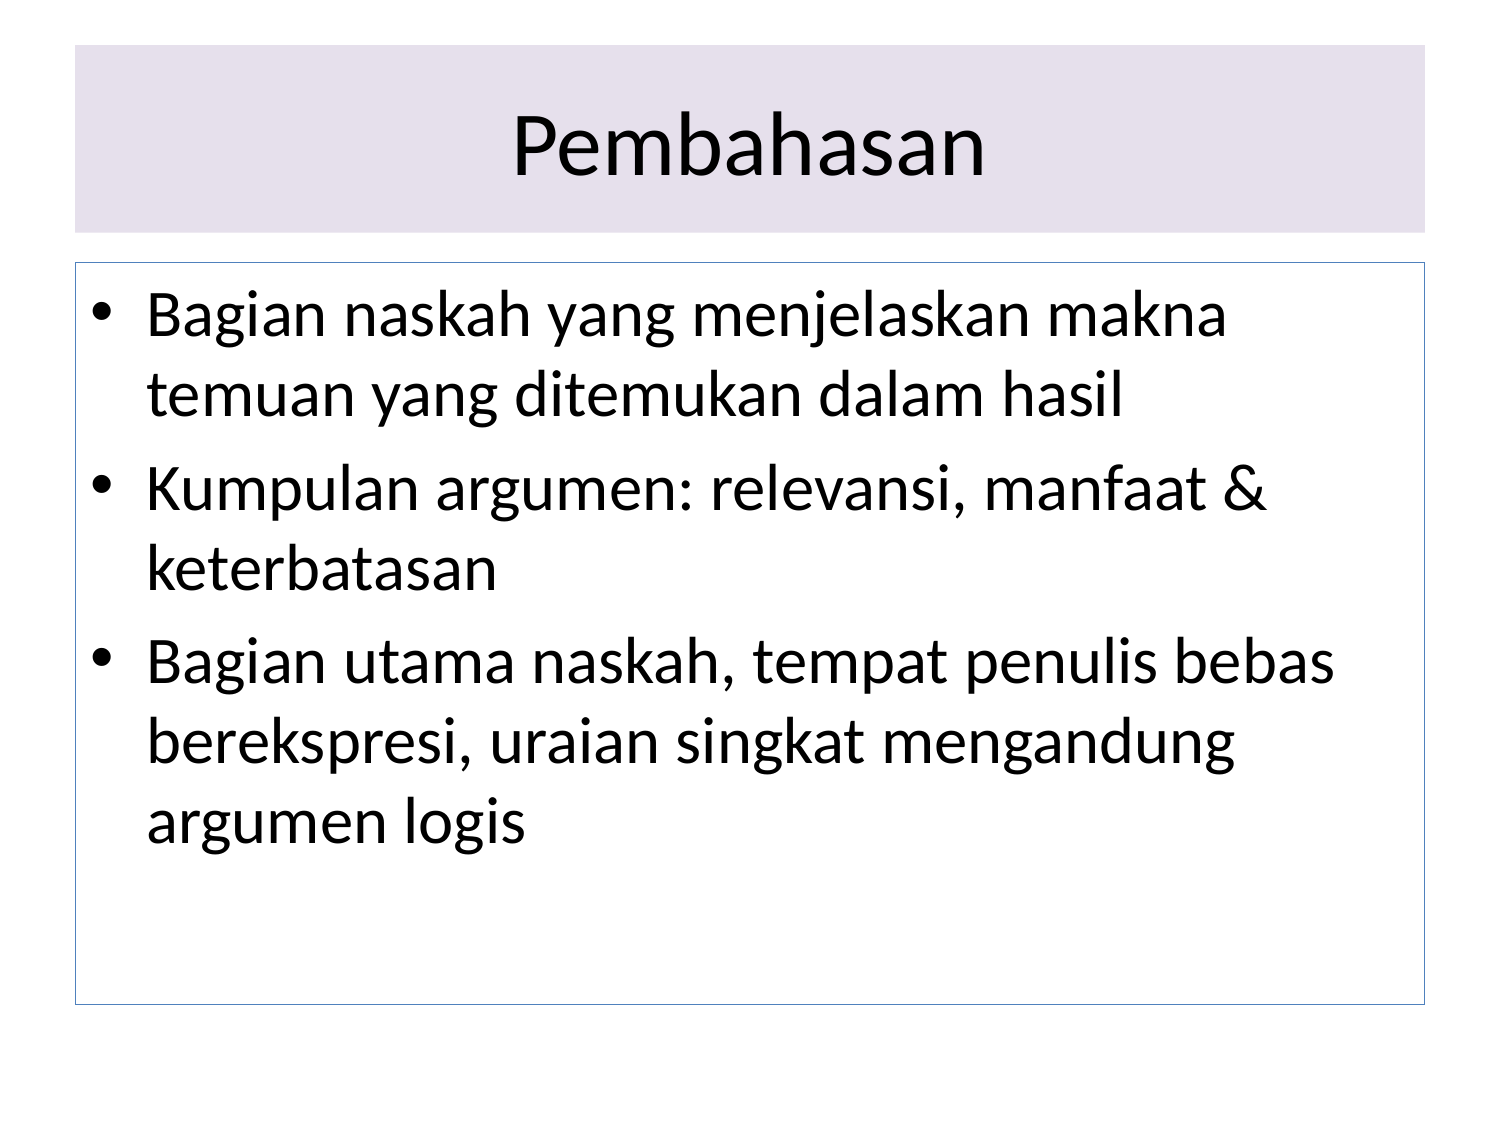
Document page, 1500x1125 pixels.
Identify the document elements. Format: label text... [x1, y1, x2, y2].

list Bagian naskah yang menjelaskan makna temuan yang ditemukan dalam hasil Kumpulan argumen: relevansi, manfaat & keterbatasan Bagian utama naskah, tempat penulis bebas berekspresi, uraian singkat mengandung argumen logis [75, 262, 1425, 1005]
title Pembahasan [75, 45, 1425, 233]
